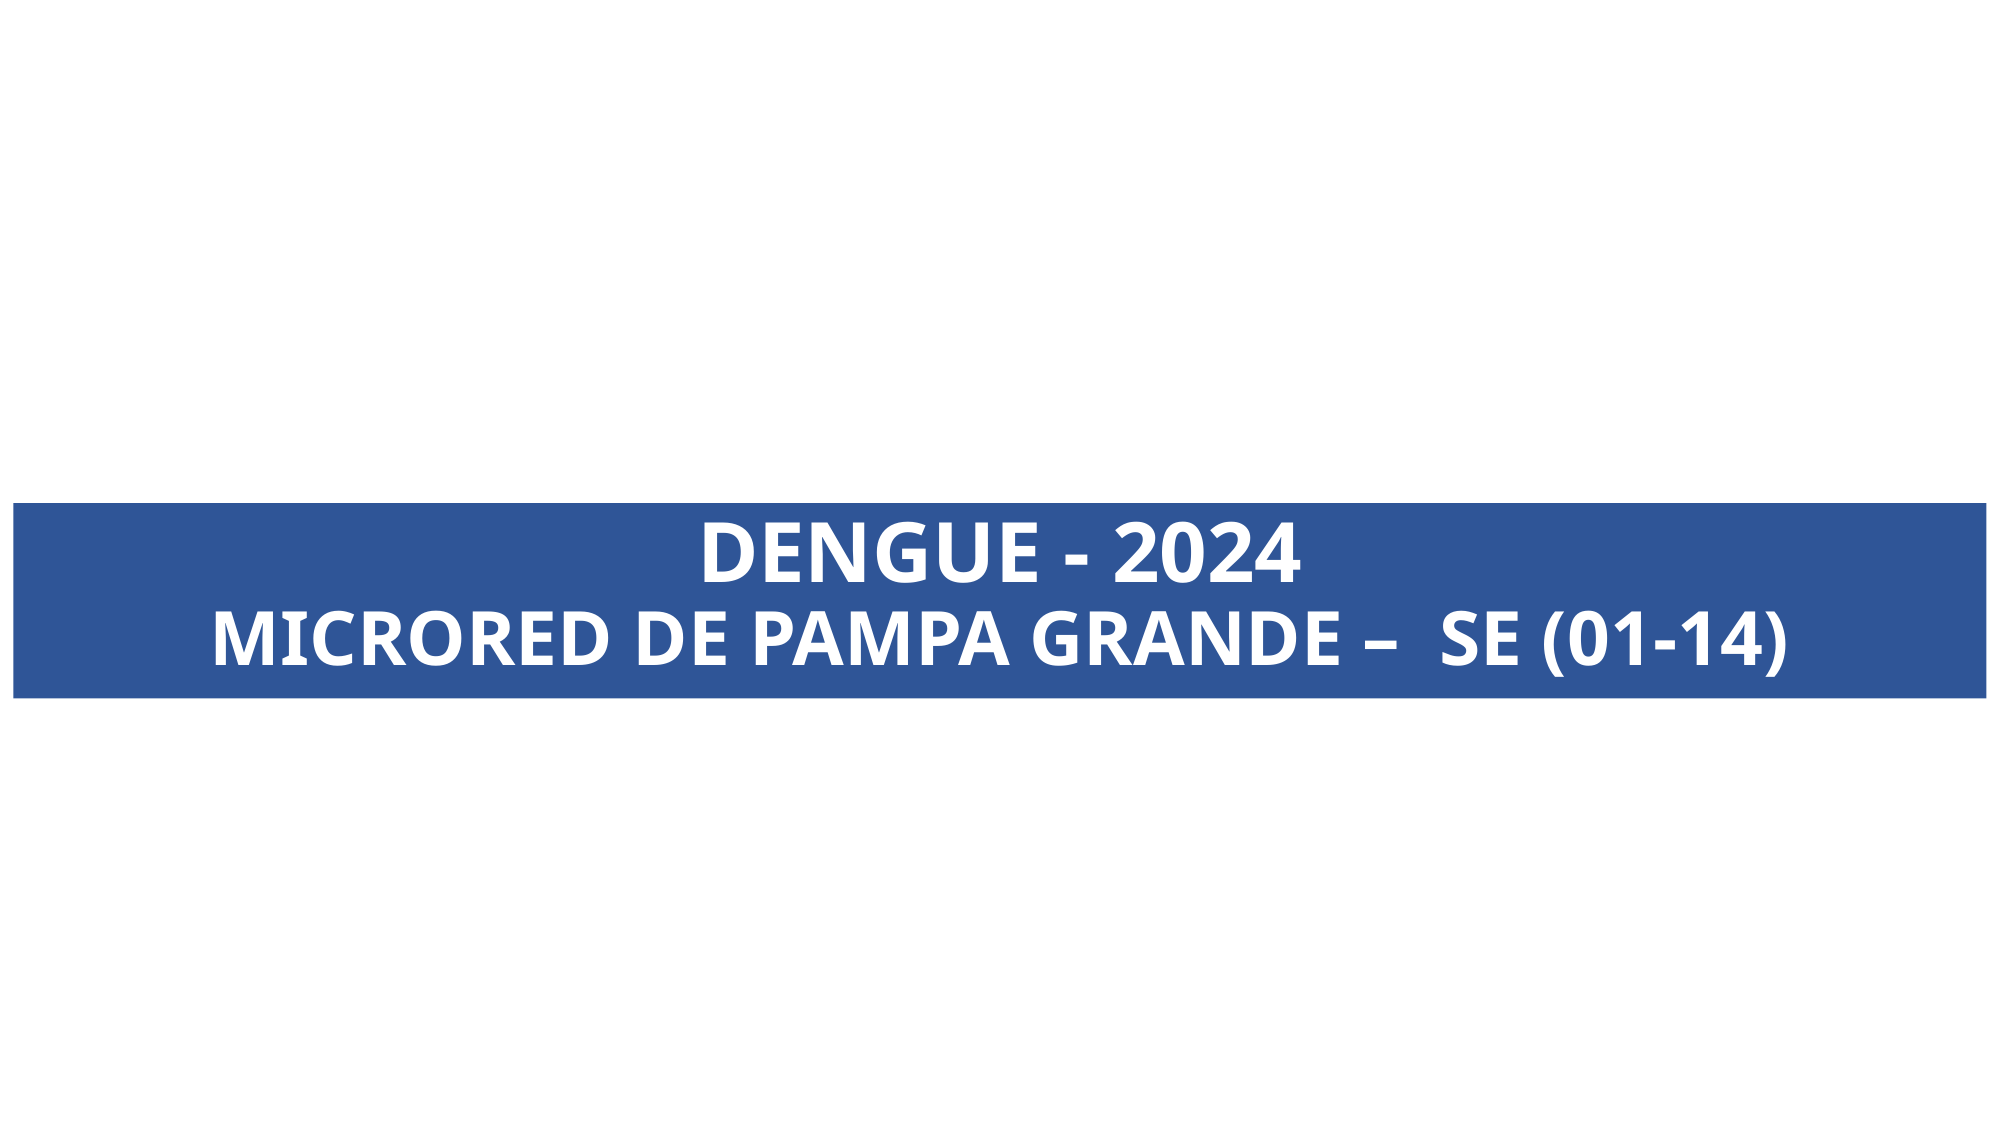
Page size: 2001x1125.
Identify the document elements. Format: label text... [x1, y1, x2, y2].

text_box DENGUE - 2024 MICRORED DE PAMPA GRANDE – SE (01-14) [13, 503, 1987, 699]
